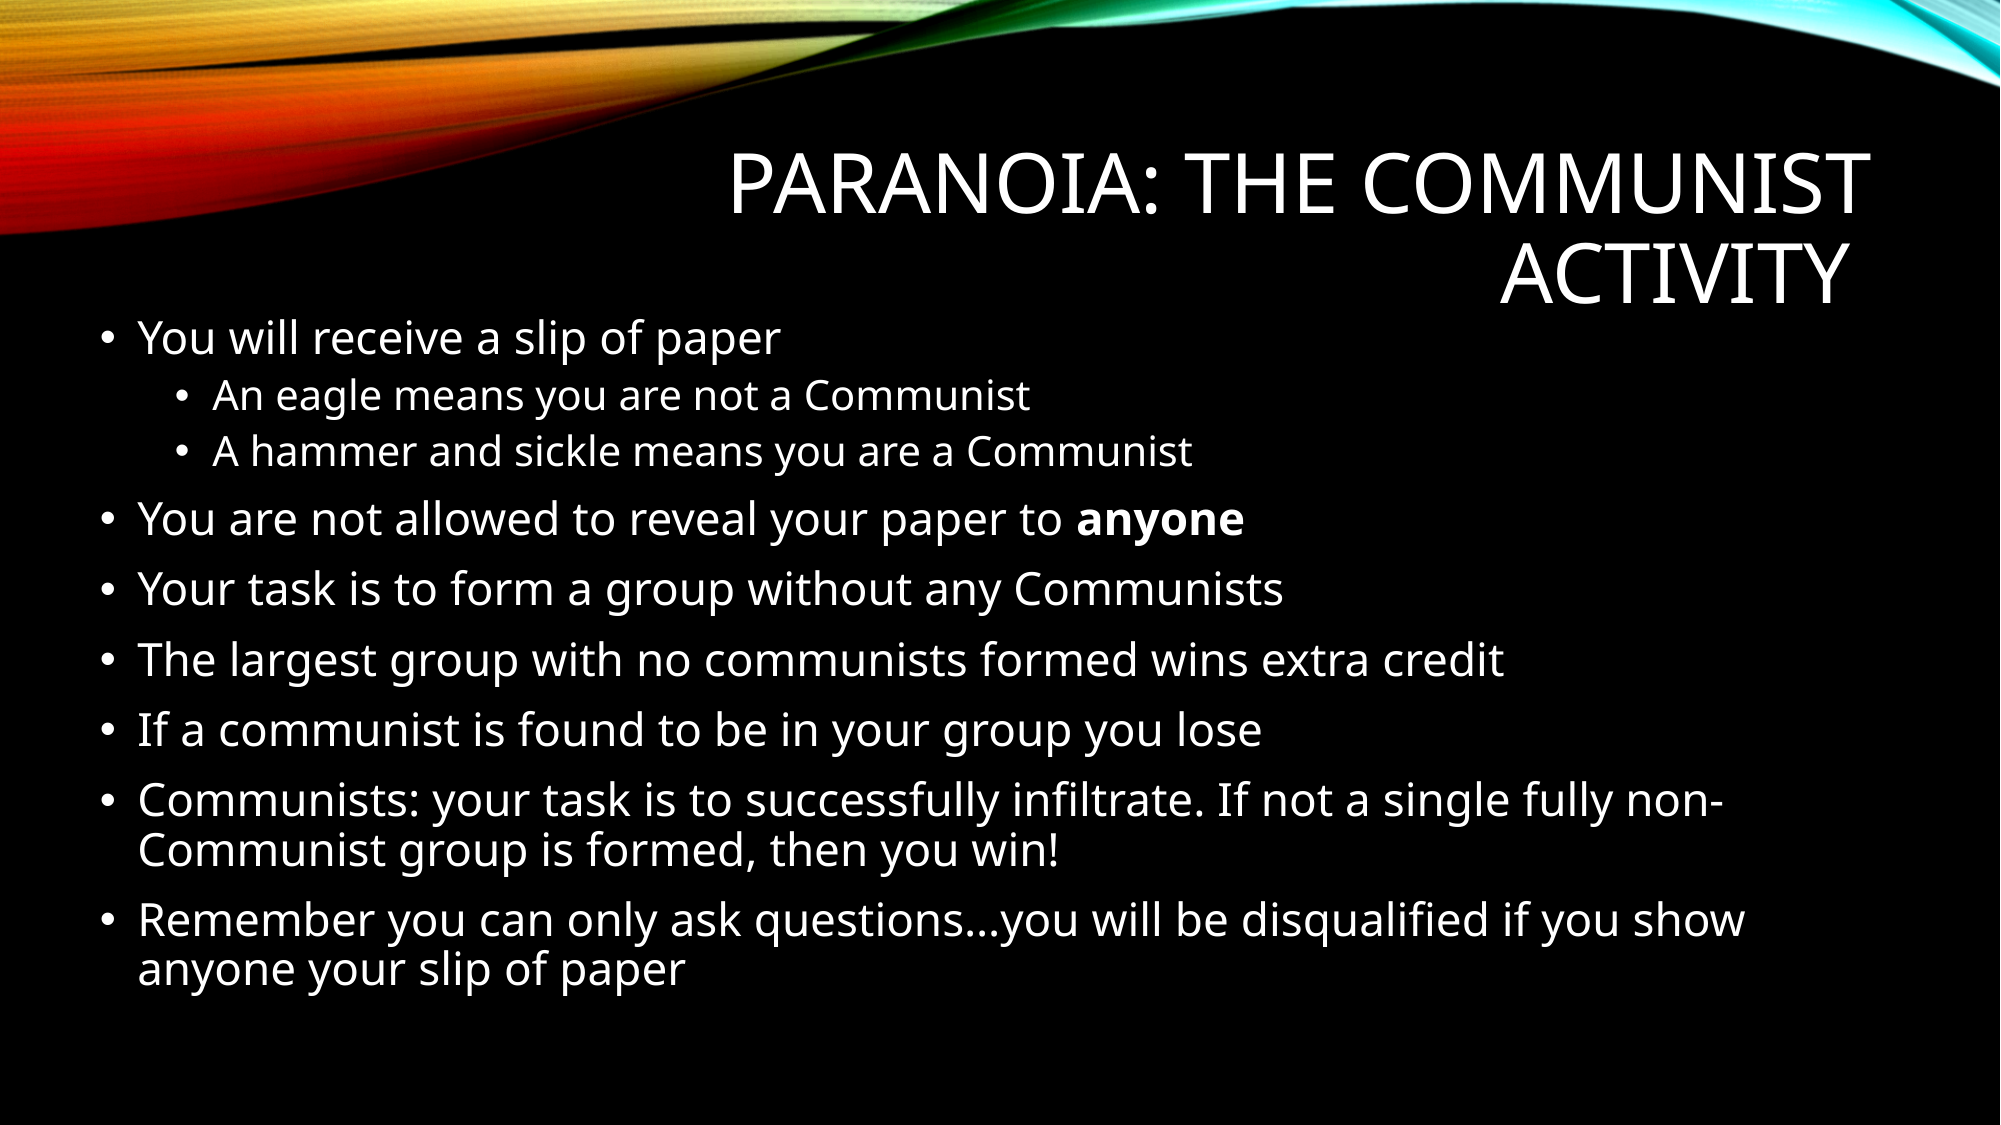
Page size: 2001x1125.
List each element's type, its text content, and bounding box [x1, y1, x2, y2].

list You will receive a slip of paper An eagle means you are not a Communist A hammer and sickle means you are a Communist You are not allowed to reveal your paper to anyone Your task is to form a group without any Communists The largest group with no communists formed wins extra credit If a communist is found to be in your group you lose Communists: your task is to successfully infiltrate. If not a single fully non-Communist group is formed, then you win! Remember you can only ask questions…you will be disqualified if you show anyone your slip of paper [84, 307, 1860, 1108]
title Paranoia: The Communist Activity [474, 125, 1888, 338]
picture [0, 0, 2000, 237]
